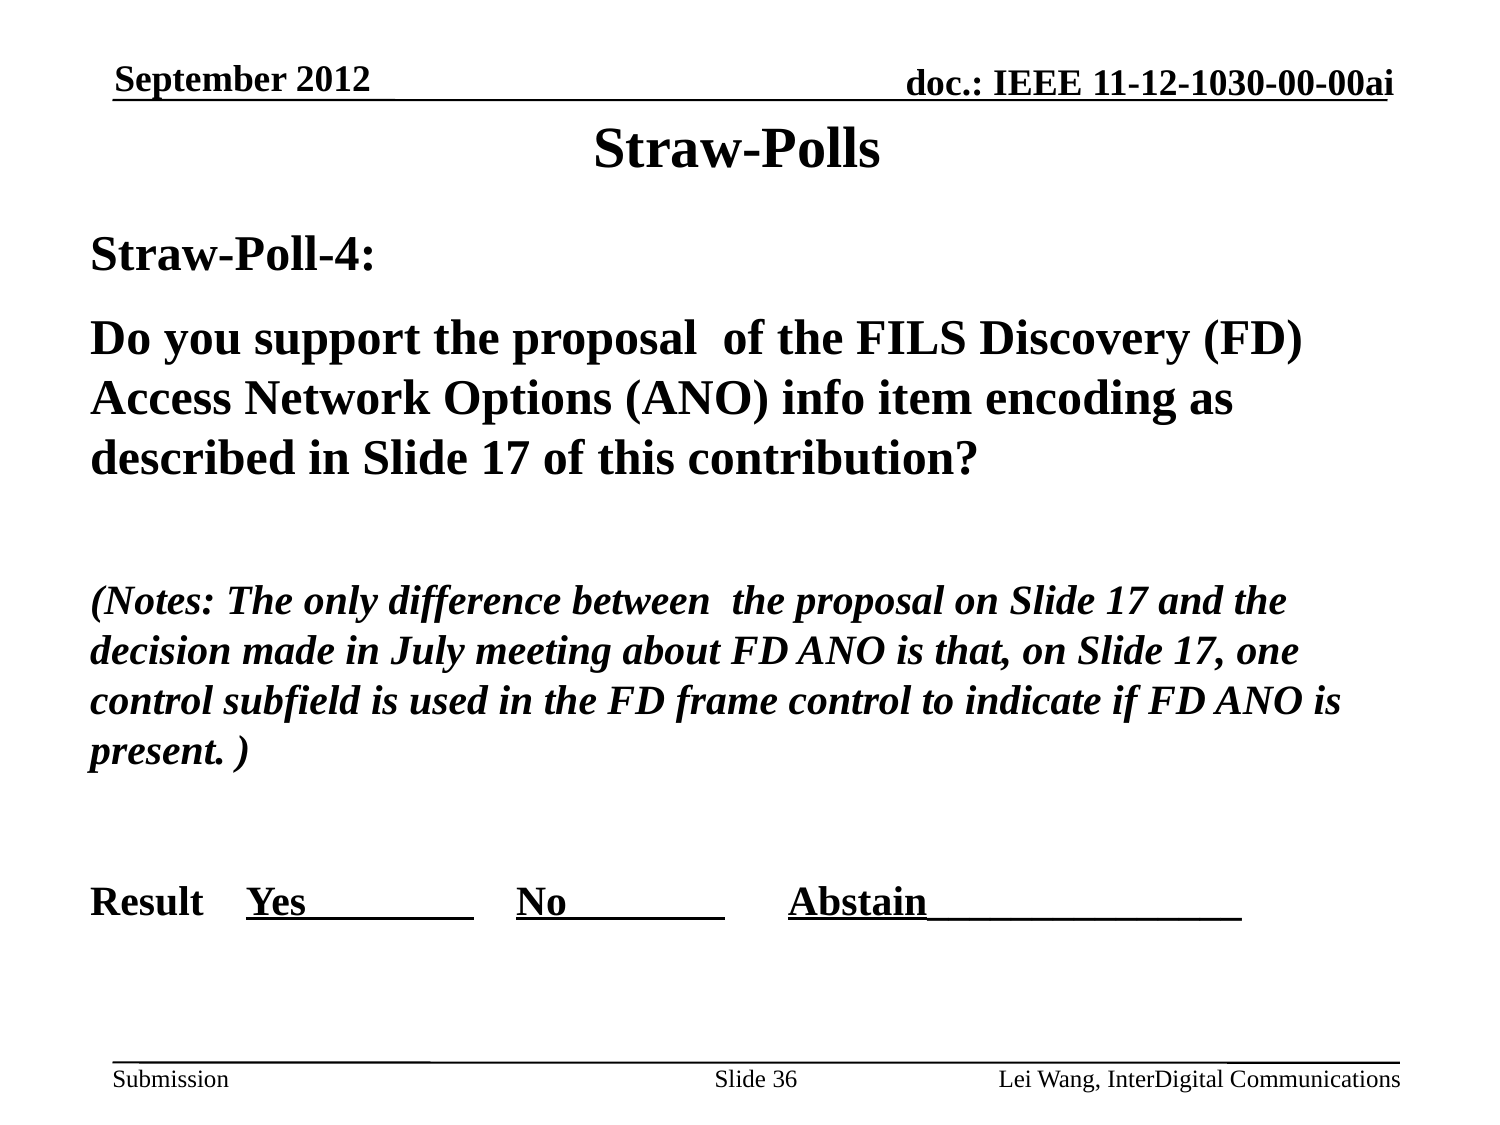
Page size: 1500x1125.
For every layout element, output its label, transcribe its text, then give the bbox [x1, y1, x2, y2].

slide_number Slide 36 [712, 1061, 800, 1123]
list Straw-Poll-4: Do you support the proposal of the FILS Discovery (FD) Access Network Options (ANO) info item encoding as described in Slide 17 of this contribution? (Notes: The only difference between the proposal on Slide 17 and the decision made in July meeting about FD ANO is that, on Slide 17, one control subfield is used in the FD frame control to indicate if FD ANO is present. ) Result Yes No Abstain_______________ [74, 212, 1444, 1057]
title Straw-Polls [99, 99, 1375, 188]
footer Lei Wang, InterDigital Communications [878, 1061, 1402, 1093]
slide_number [114, 54, 423, 100]
